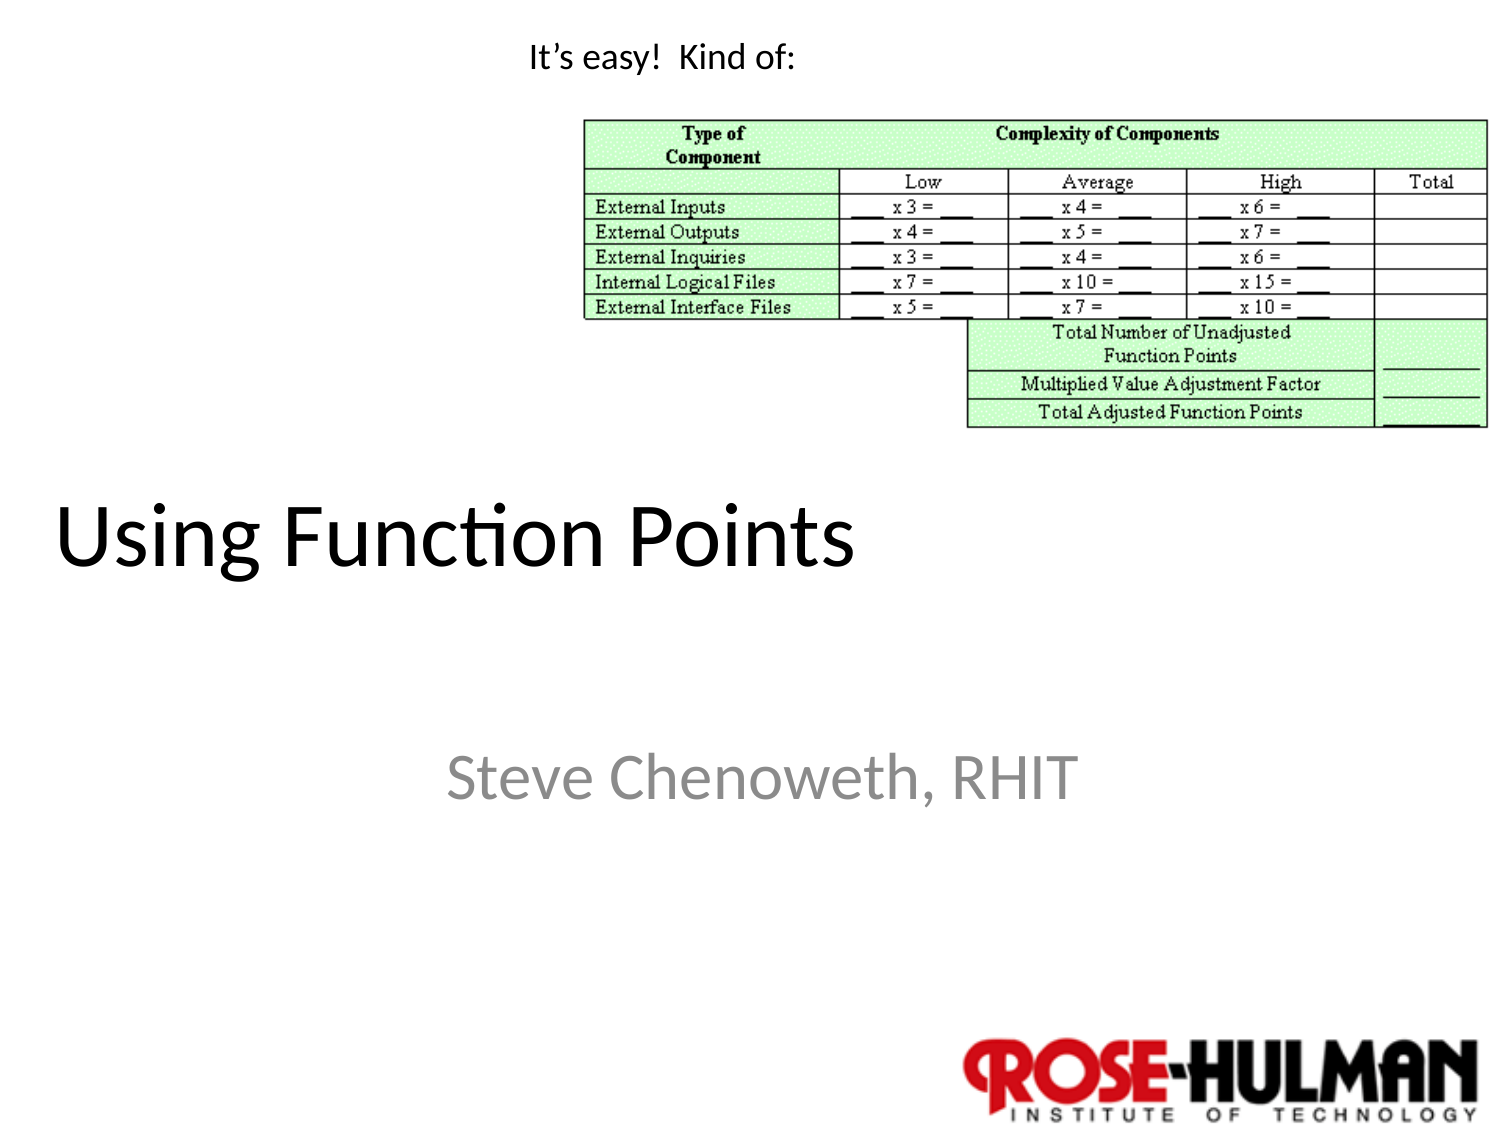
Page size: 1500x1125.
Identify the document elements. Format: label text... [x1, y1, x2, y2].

picture [948, 1033, 1500, 1125]
title Using Function Points [0, 408, 913, 650]
text_box It’s easy! Kind of: [514, 24, 812, 85]
picture [576, 112, 1496, 437]
subtitle Steve Chenoweth, RHIT [237, 725, 1288, 1013]
